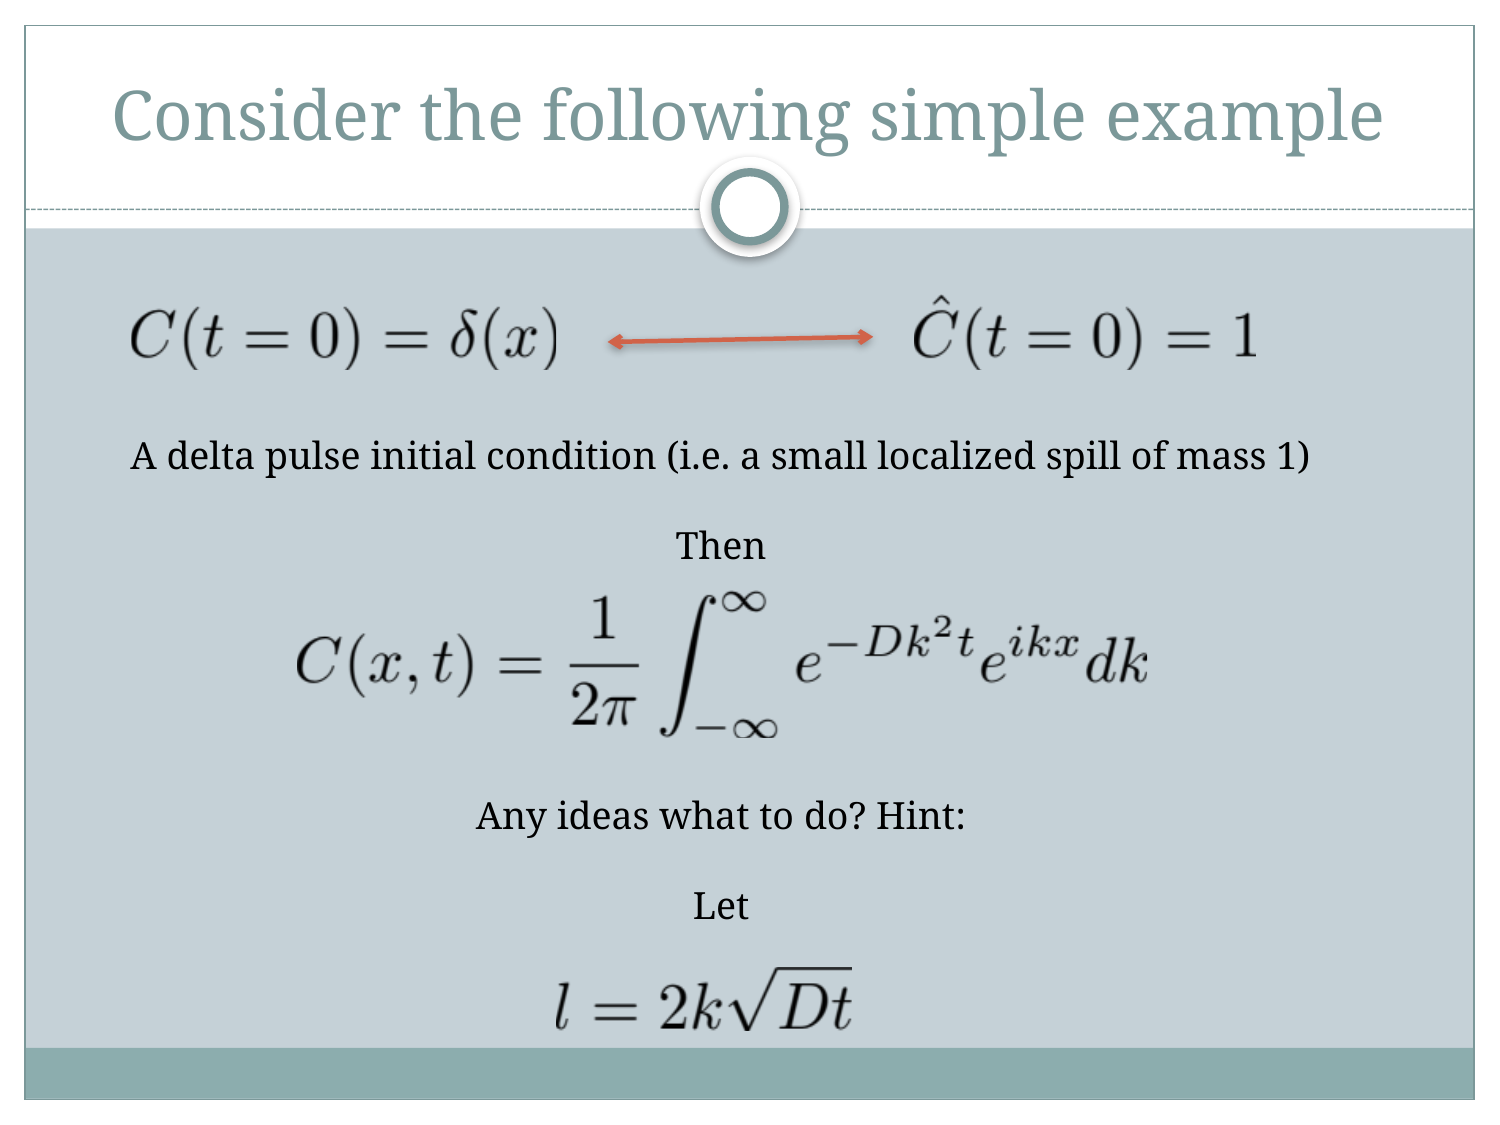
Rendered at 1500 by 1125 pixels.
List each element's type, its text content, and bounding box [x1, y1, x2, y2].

picture [913, 293, 1257, 370]
text_box A delta pulse initial condition (i.e. a small localized spill of mass 1) Then Any ideas what to do? Hint: Let [115, 424, 1327, 1025]
picture [131, 304, 557, 370]
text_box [607, 336, 874, 343]
picture [555, 967, 853, 1031]
title Consider the following simple example [49, 37, 1450, 162]
picture [296, 588, 1148, 738]
